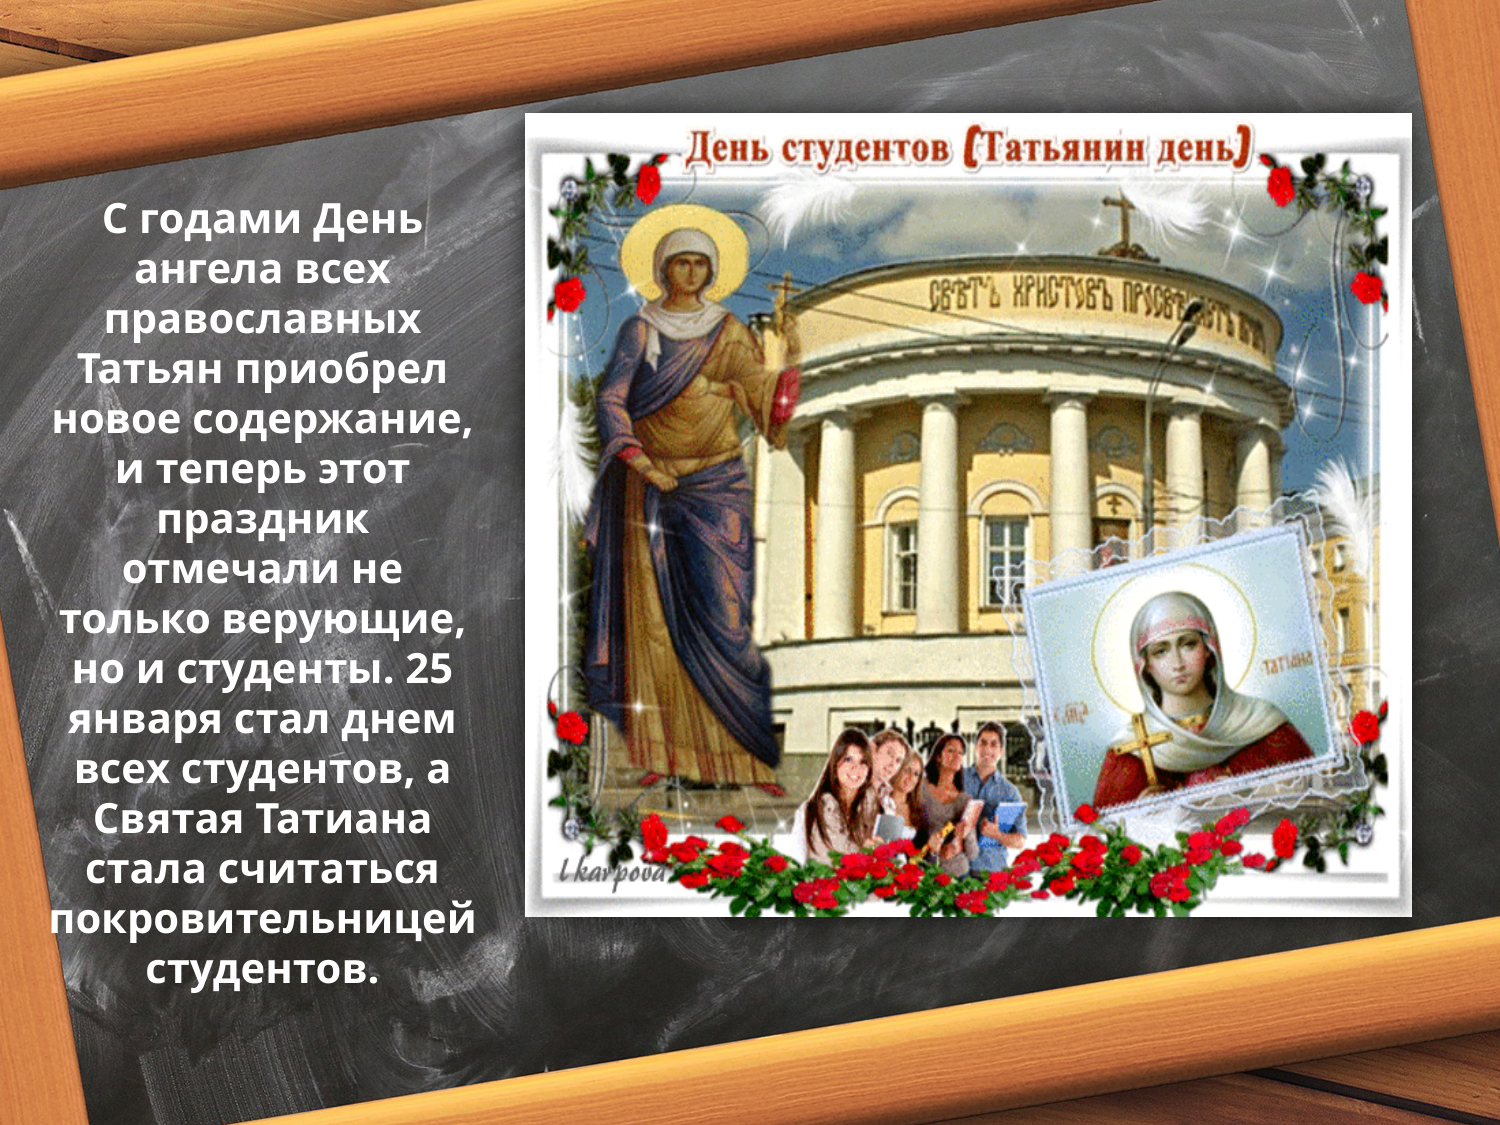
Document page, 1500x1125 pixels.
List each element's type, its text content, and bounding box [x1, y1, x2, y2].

picture [0, 0, 1500, 1125]
text_box С годами День ангела всех православных Татьян приобрел новое содержание, и теперь этот праздник отмечали не только верующие, но и студенты. 25 января стал днем всех студентов, а Святая Татиана стала считаться покровительницей студентов. [29, 184, 496, 1000]
